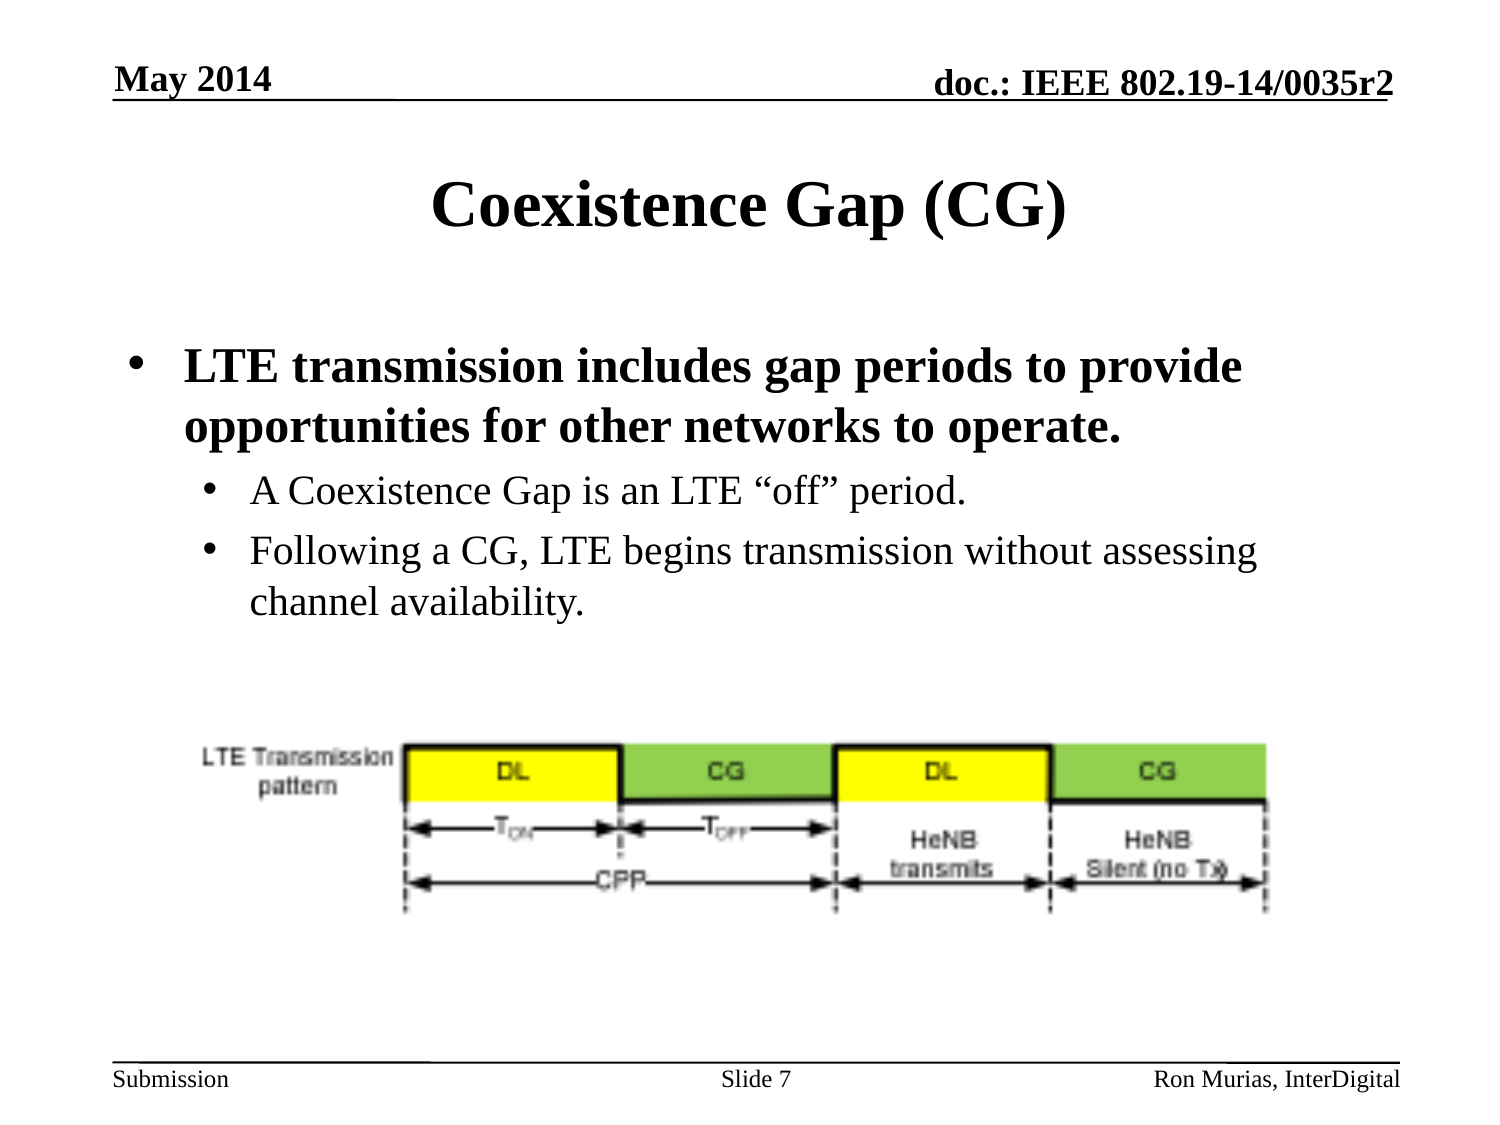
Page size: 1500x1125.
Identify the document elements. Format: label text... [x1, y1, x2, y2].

footer Ron Murias, InterDigital [878, 1061, 1402, 1093]
picture [194, 727, 1302, 929]
slide_number Slide 7 [712, 1061, 800, 1123]
list LTE transmission includes gap periods to provide opportunities for other networks to operate. A Coexistence Gap is an LTE “off” period. Following a CG, LTE begins transmission without assessing channel availability. [112, 324, 1388, 646]
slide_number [114, 54, 423, 100]
title Coexistence Gap (CG) [112, 112, 1388, 288]
